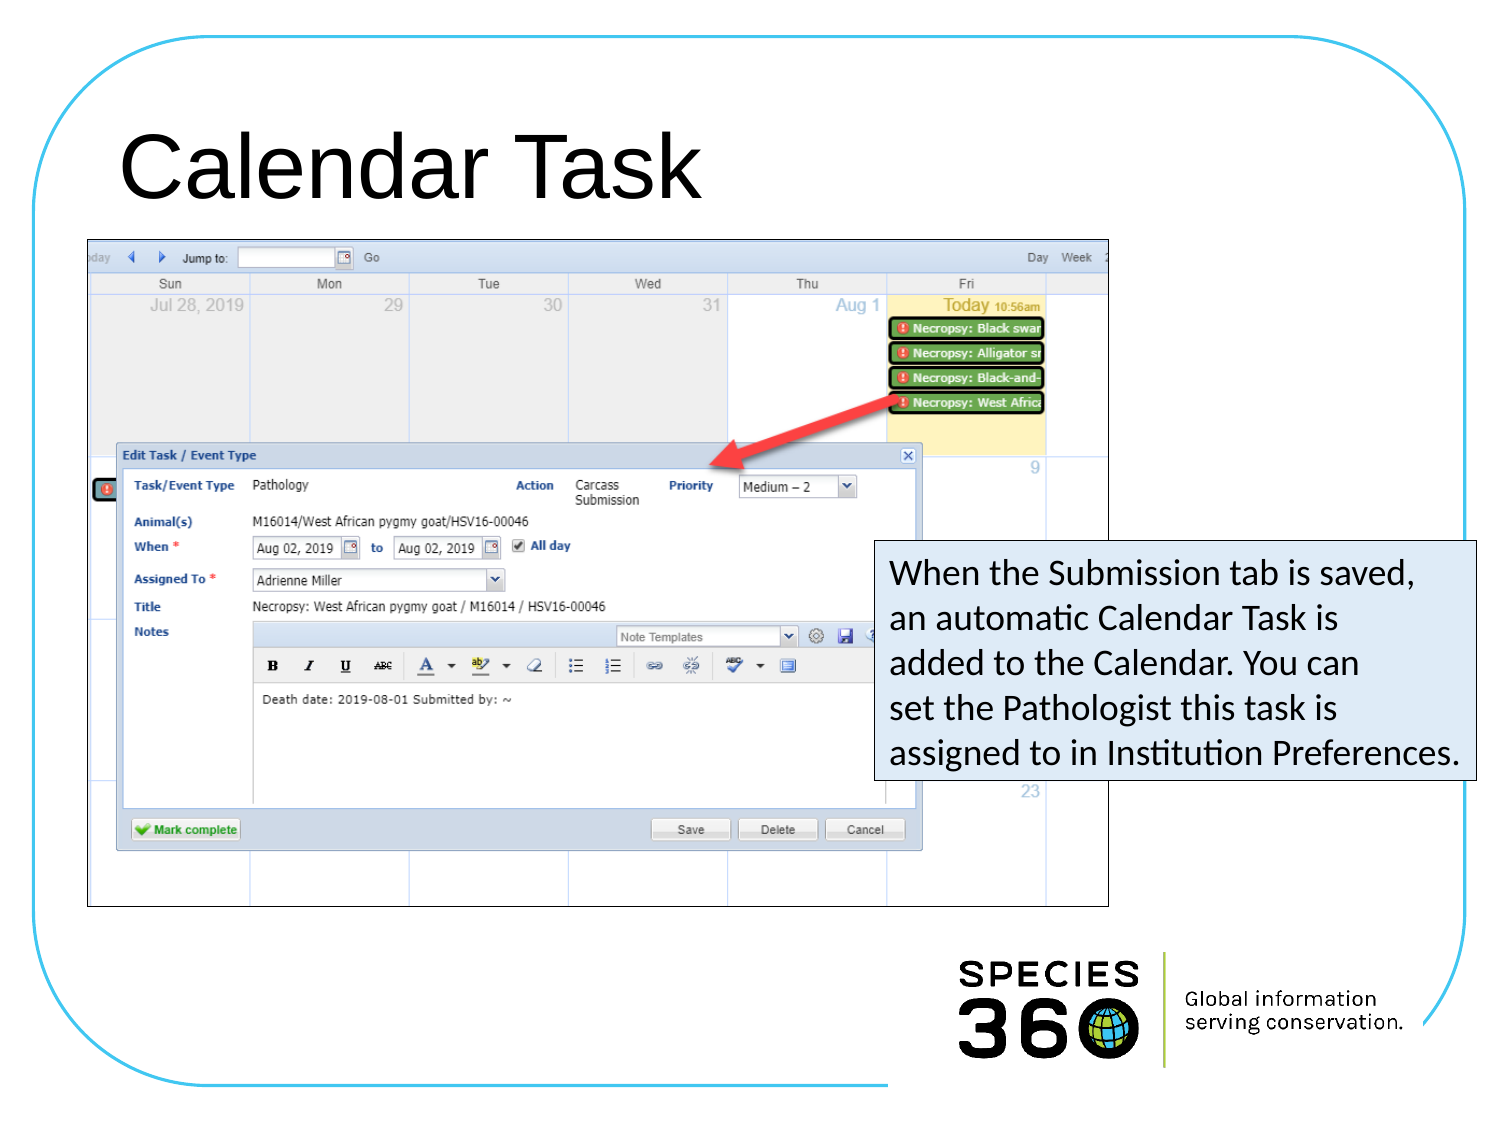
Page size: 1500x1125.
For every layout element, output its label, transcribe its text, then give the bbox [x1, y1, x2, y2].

picture [87, 239, 1109, 906]
title Calendar Task [103, 59, 1397, 278]
picture [954, 944, 1407, 1075]
text_box When the Submission tab is saved, an automatic Calendar Task is added to the Calendar. You can set the Pathologist this task is assigned to in Institution Preferences. [1109, 540, 1477, 781]
